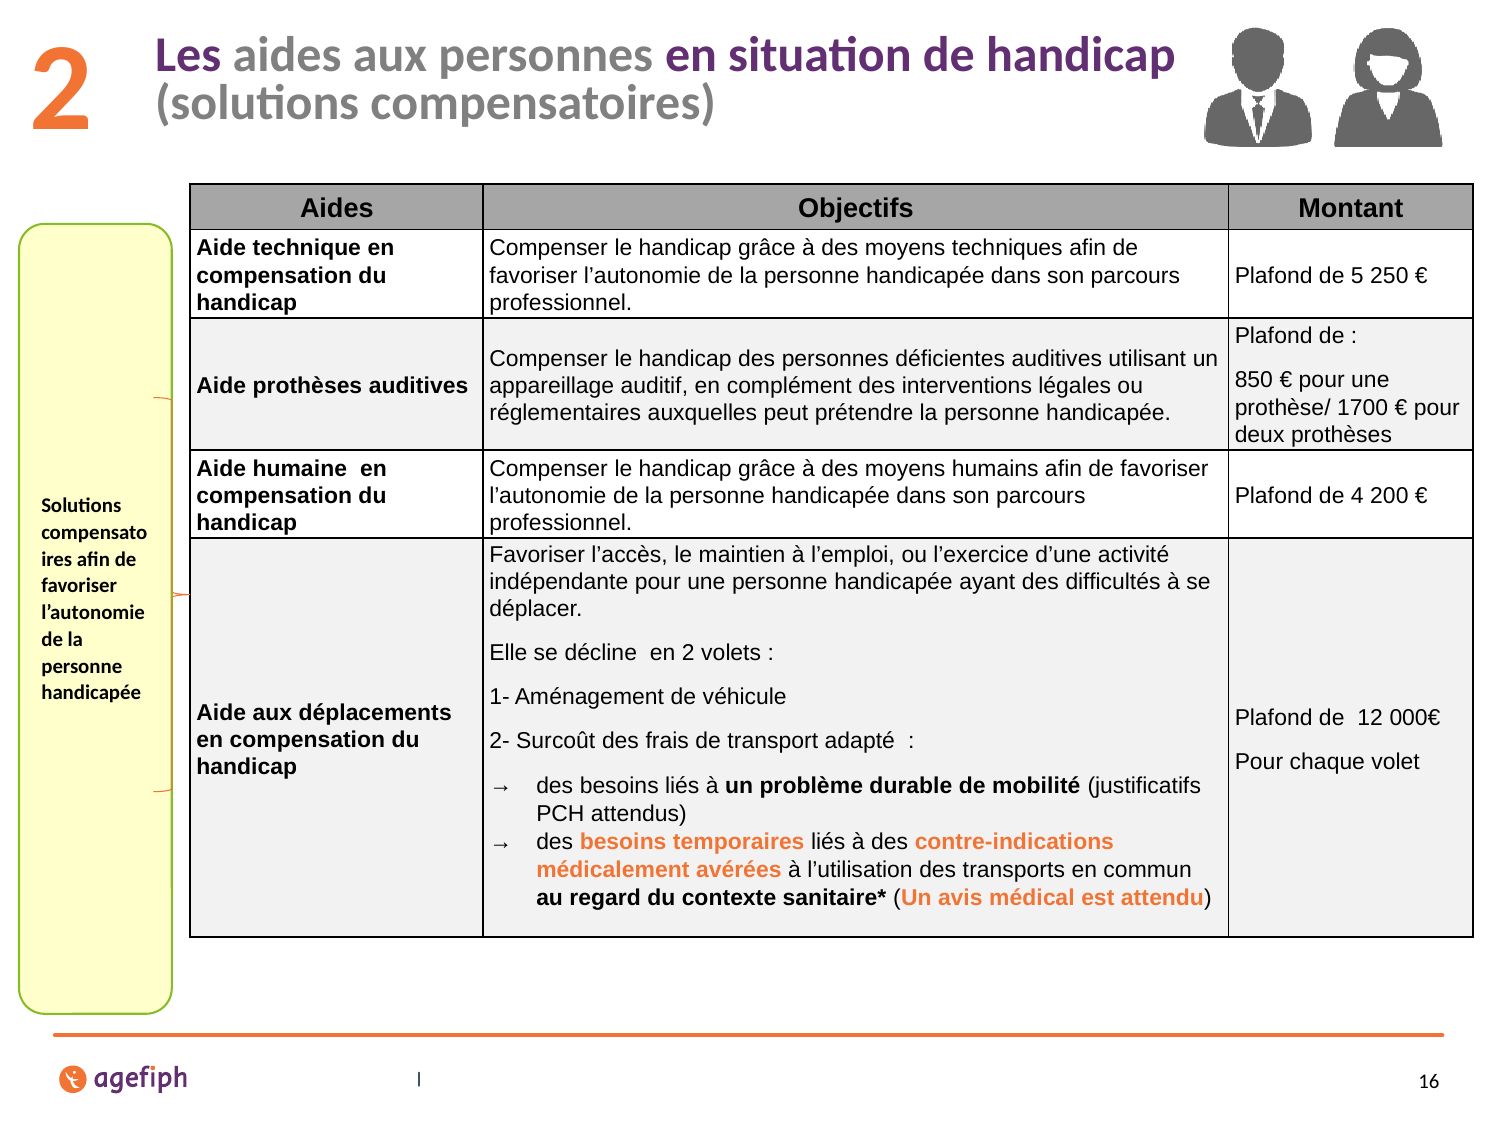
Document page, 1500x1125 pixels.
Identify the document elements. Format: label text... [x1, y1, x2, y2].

table_cell Aide aux déplacements en compensation du handicap [191, 539, 482, 936]
table_cell Compenser le handicap des personnes déficientes auditives utilisant un appareillage auditif, en complément des interventions légales ou réglementaires auxquelles peut prétendre la personne handicapée. [484, 319, 1228, 449]
table_cell Plafond de 12 000€ Pour chaque volet [1229, 539, 1472, 936]
table_cell Compenser le handicap grâce à des moyens humains afin de favoriser l’autonomie de la personne handicapée dans son parcours professionnel. [484, 451, 1228, 537]
table_cell Aide prothèses auditives [191, 319, 482, 449]
table_header Objectifs [484, 185, 1228, 229]
slide_number 16 [1116, 1051, 1455, 1111]
text_box Solutions compensatoires afin de favoriser l’autonomie de la personne handicapée [17, 222, 173, 1015]
picture [1192, 27, 1455, 148]
table_cell Plafond de 4 200 € [1229, 451, 1472, 537]
table_cell Compenser le handicap grâce à des moyens techniques afin de favoriser l’autonomie de la personne handicapée dans son parcours professionnel. [484, 230, 1228, 317]
table_cell Aide technique en compensation du handicap [191, 230, 482, 317]
title Les aides aux personnes en situation de handicap (solutions compensatoires) [154, 23, 1286, 139]
table_header Montant [1229, 185, 1472, 229]
table_cell Plafond de 5 250 € [1229, 230, 1472, 317]
table_cell Favoriser l’accès, le maintien à l’emploi, ou l’exercice d’une activité indépendante pour une personne handicapée ayant des difficultés à se déplacer. Elle se décline en 2 volets : 1- Aménagement de véhicule 2- Surcoût des frais de transport adapté : des besoins liés à un problème durable de mobilité (justificatifs PCH attendus) des besoins temporaires liés à des contre-indications médicalement avérées à l’utilisation des transports en commun au regard du contexte sanitaire* (Un avis médical est attendu) [484, 539, 1228, 936]
table_header Aides [191, 185, 482, 229]
table_cell Plafond de : 850 € pour une prothèse/ 1700 € pour deux prothèses [1229, 319, 1472, 449]
text_box 2 [14, 0, 154, 163]
text_box [153, 397, 191, 793]
table_cell Aide humaine en compensation du handicap [191, 451, 482, 537]
